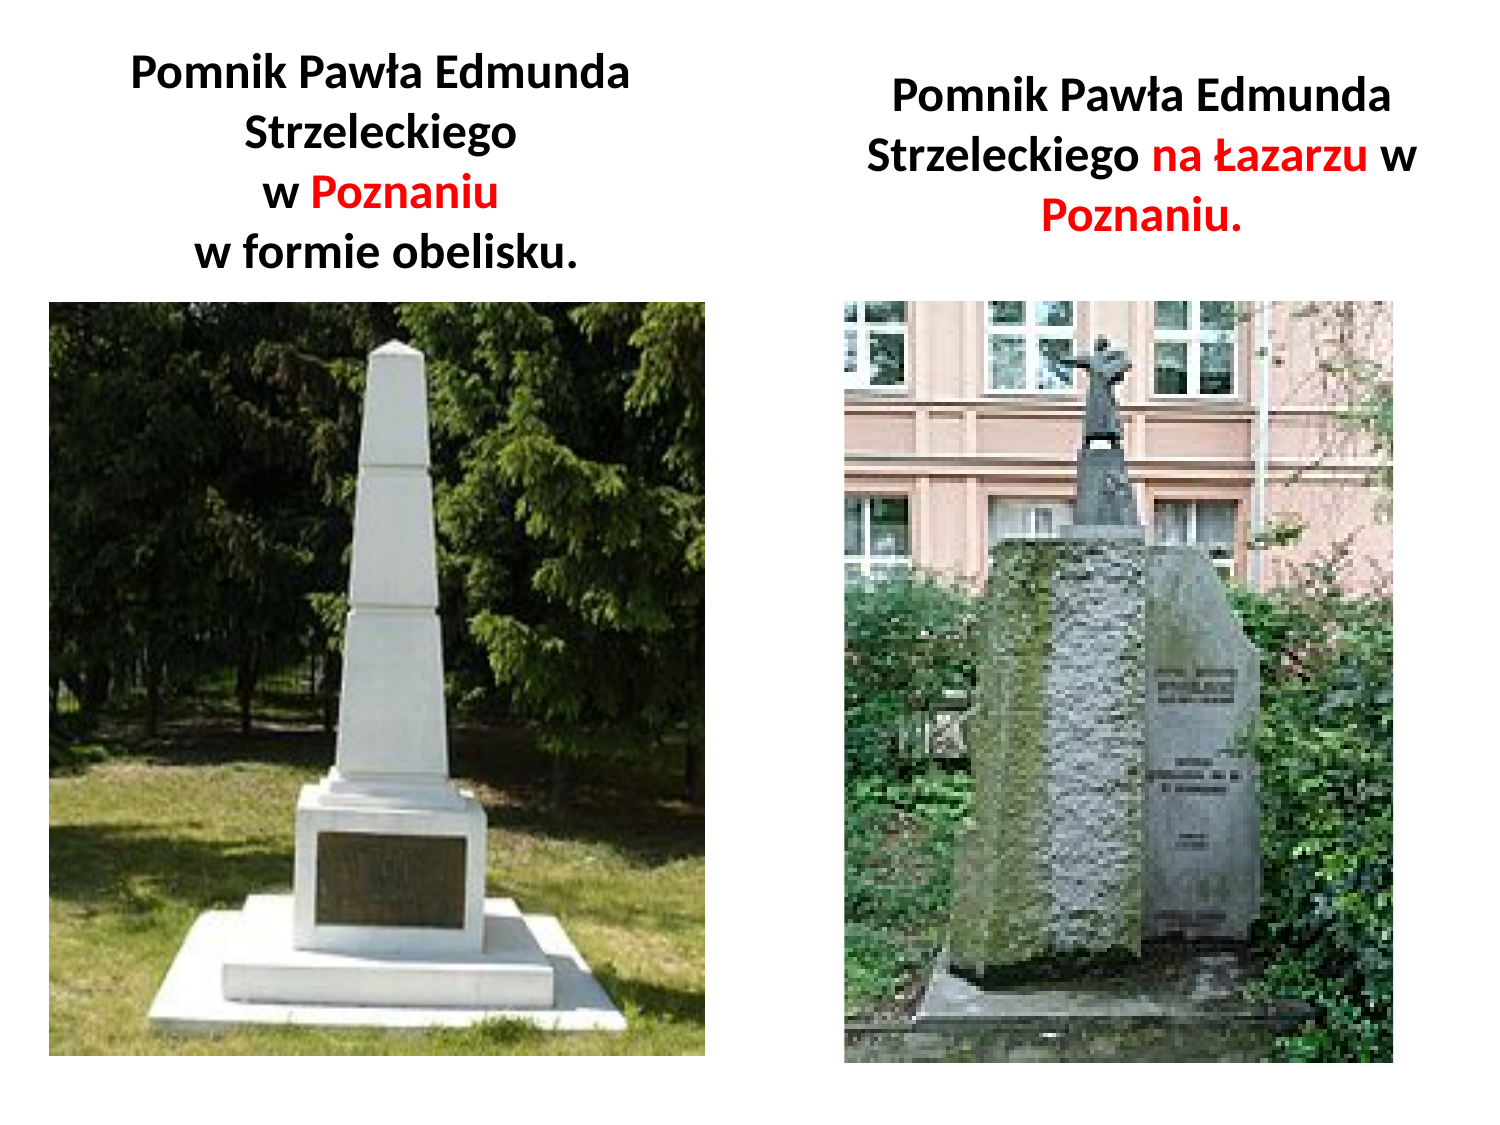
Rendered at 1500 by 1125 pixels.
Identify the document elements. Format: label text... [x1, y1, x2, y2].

picture [844, 300, 1394, 1064]
text_box Pomnik Pawła Edmunda Strzeleckiego na Łazarzu w Poznaniu. [767, 54, 1500, 250]
picture [48, 302, 706, 1056]
text_box Pomnik Pawła Edmunda Strzeleckiego w Poznaniu w formie obelisku. [5, 30, 756, 331]
